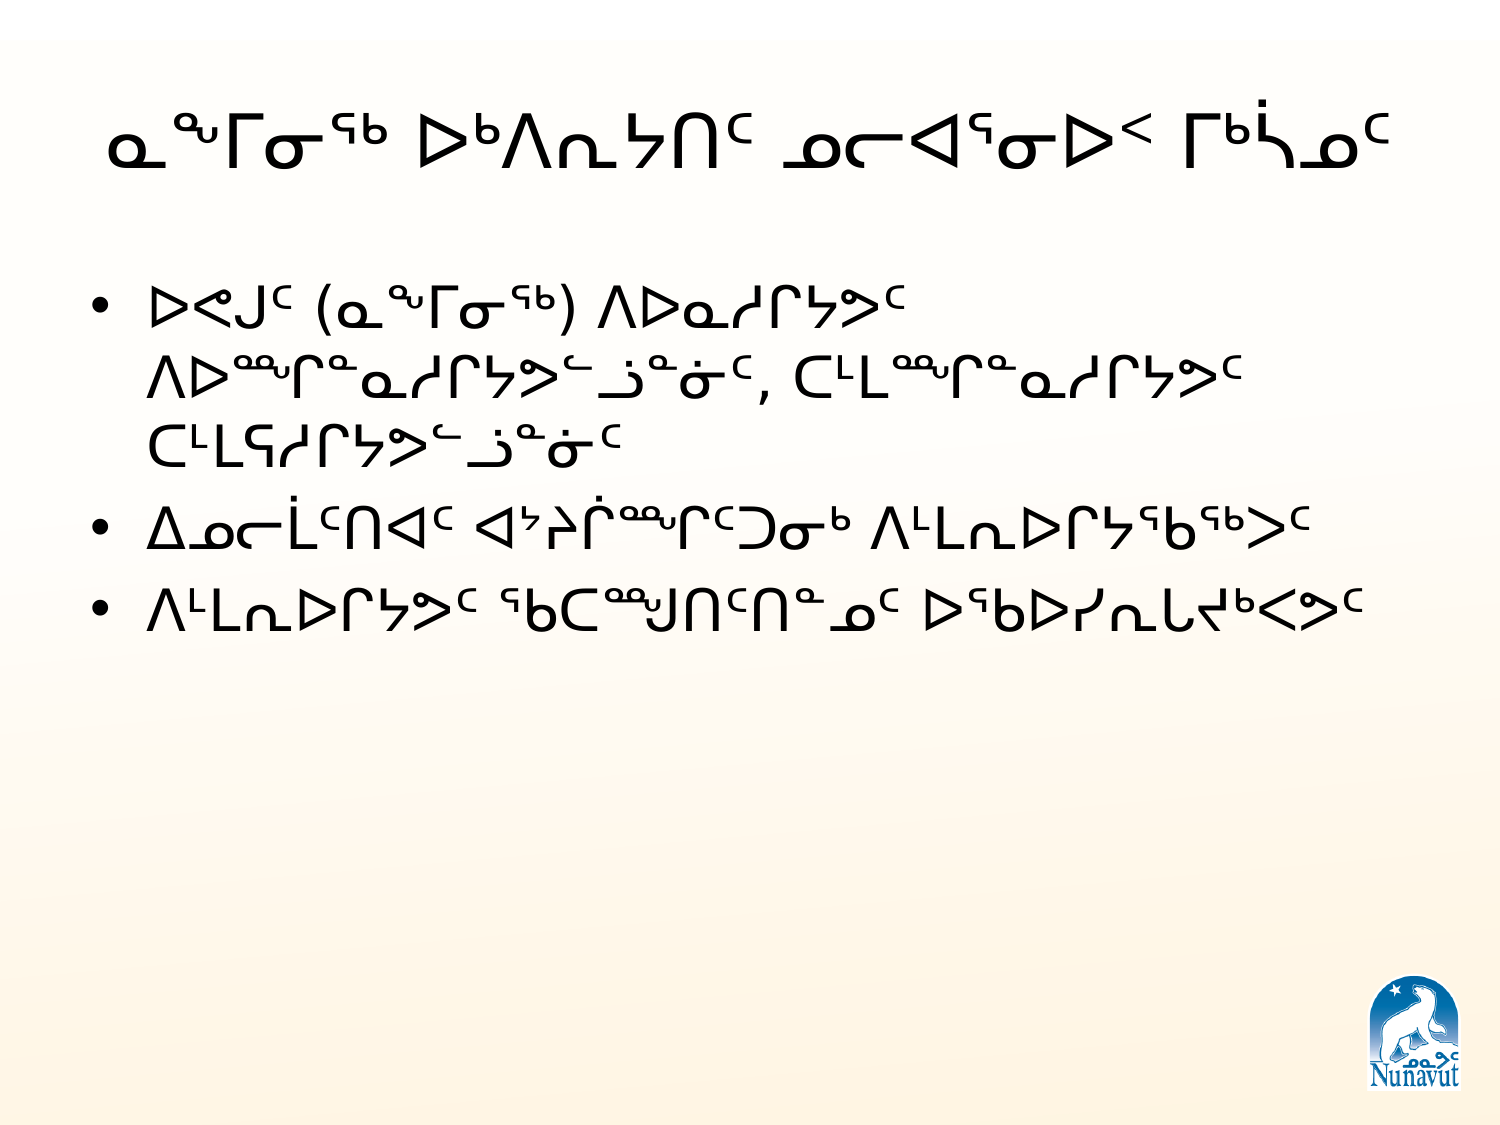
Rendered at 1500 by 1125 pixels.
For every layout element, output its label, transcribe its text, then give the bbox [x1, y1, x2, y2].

title ᓇᖕᒥᓂᖅ ᐅᒃᐱᕆᔭᑎᑦ ᓄᓕᐊᕐᓂᐅᑉ ᒥᒃᓵᓄᑦ [75, 45, 1425, 233]
picture [0, 0, 1500, 1125]
list ᐅᕙᒍᑦ (ᓇᖕᒥᓂᖅ) ᐱᐅᓇᓱᒋᔭᕗᑦ ᐱᐅᙱᓐᓇᓱᒋᔭᕗᓪᓘᓐᓃᑦ, ᑕᒻᒪᙱᓐᓇᓱᒋᔭᕗᑦ ᑕᒻᒪᕋᓱᒋᔭᕗᓪᓘᓐᓃᑦ ᐃᓄᓕᒫᑦᑎᐊᑦ ᐊᔾᔨᒌᙱᑦᑐᓂᒃ ᐱᒻᒪᕆᐅᒋᔭᖃᖅᐳᑦ ᐱᒻᒪᕆᐅᒋᔭᕗᑦ ᖃᑕᙳᑎᑦᑎᓐᓄᑦ ᐅᖃᐅᓯᕆᒐᔪᒃᐸᕗᑦ [75, 262, 1425, 1005]
